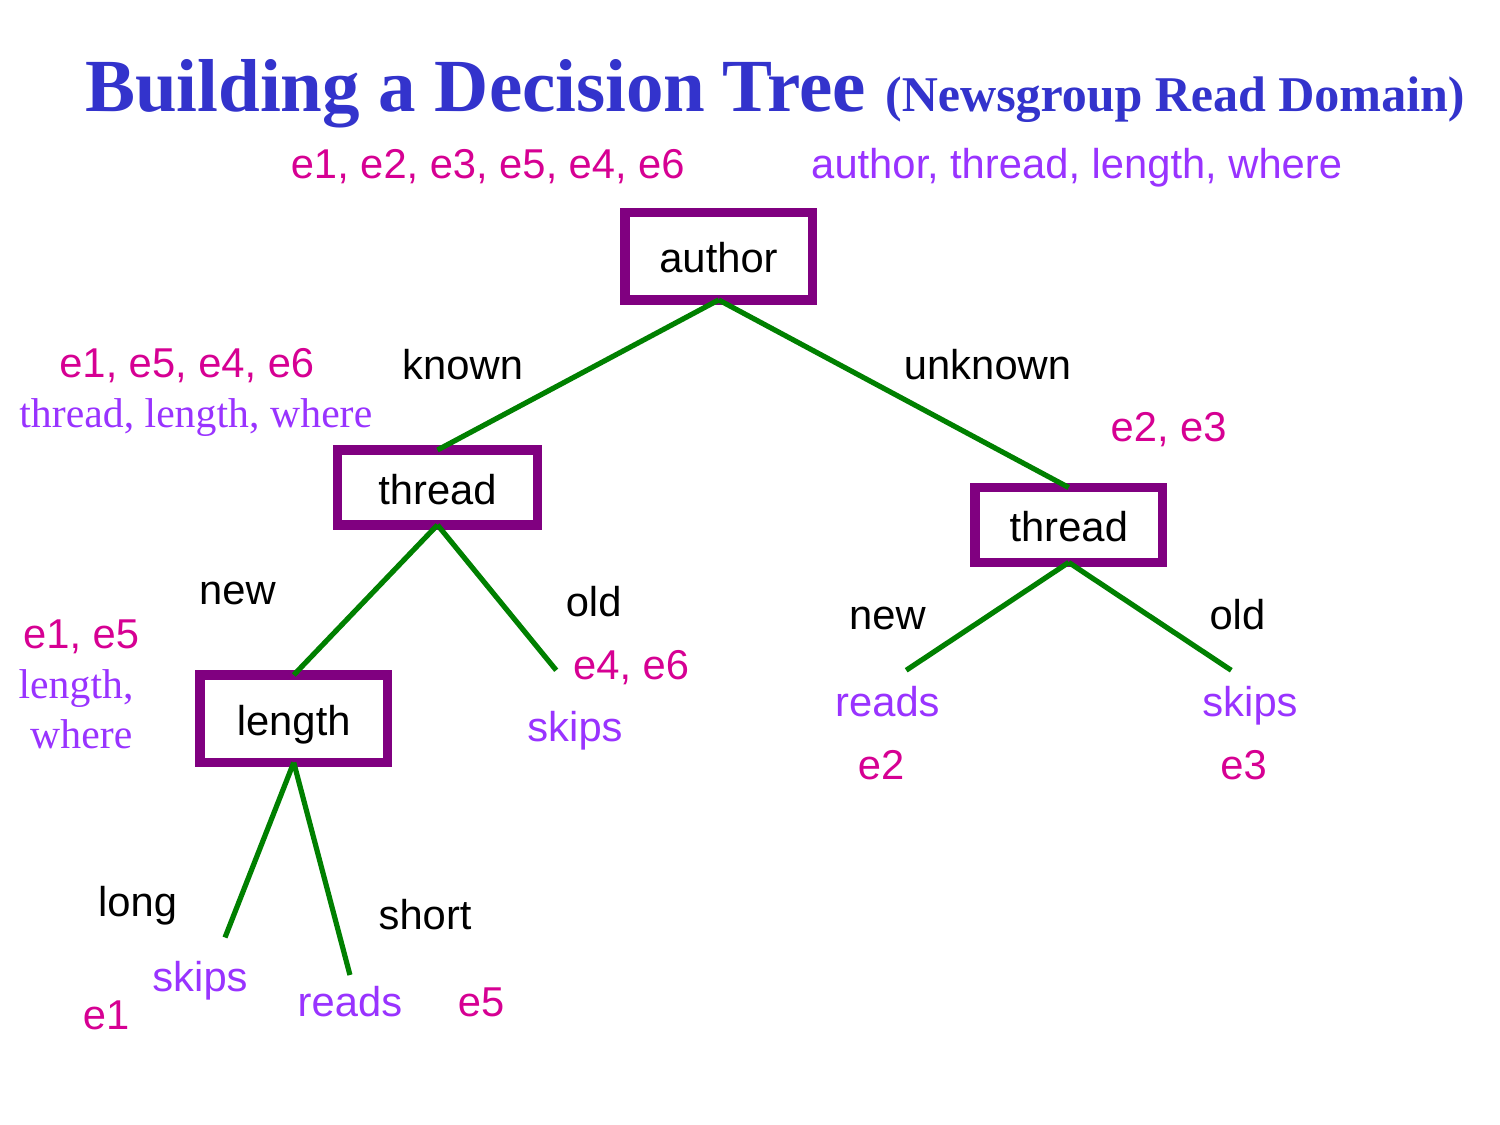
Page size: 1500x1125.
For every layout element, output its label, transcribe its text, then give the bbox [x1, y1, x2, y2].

text_box e3 [1162, 737, 1325, 788]
text_box e1, e5 length, where [0, 657, 163, 708]
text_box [718, 304, 1088, 483]
text_box reads [249, 985, 399, 1025]
text_box thread [975, 487, 1163, 563]
text_box skips [99, 950, 300, 1000]
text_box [362, 304, 717, 446]
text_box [438, 529, 557, 671]
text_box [824, 566, 1067, 671]
text_box reads [787, 675, 988, 725]
text_box skips [1149, 675, 1350, 725]
text_box thread [337, 449, 538, 525]
text_box length [200, 679, 388, 763]
text_box old [560, 575, 663, 625]
text_box e2, e3 [1091, 399, 1250, 450]
text_box author [624, 212, 813, 300]
text_box e2 [799, 737, 963, 788]
title Building a Decision Tree (Newsgroup Read Domain) [49, 24, 1500, 138]
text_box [293, 766, 526, 976]
text_box e1 [24, 987, 188, 1038]
text_box e4, e6 [549, 637, 713, 688]
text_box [37, 766, 294, 938]
text_box e1, e5, e4, e6 thread, length, where [88, 385, 251, 436]
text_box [1068, 566, 1338, 671]
text_box e5 [399, 975, 563, 1025]
text_box skips [474, 699, 675, 750]
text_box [137, 529, 438, 671]
text_box e1, e2, e3, e5, e4, e6 author, thread, length, where [679, 138, 955, 188]
